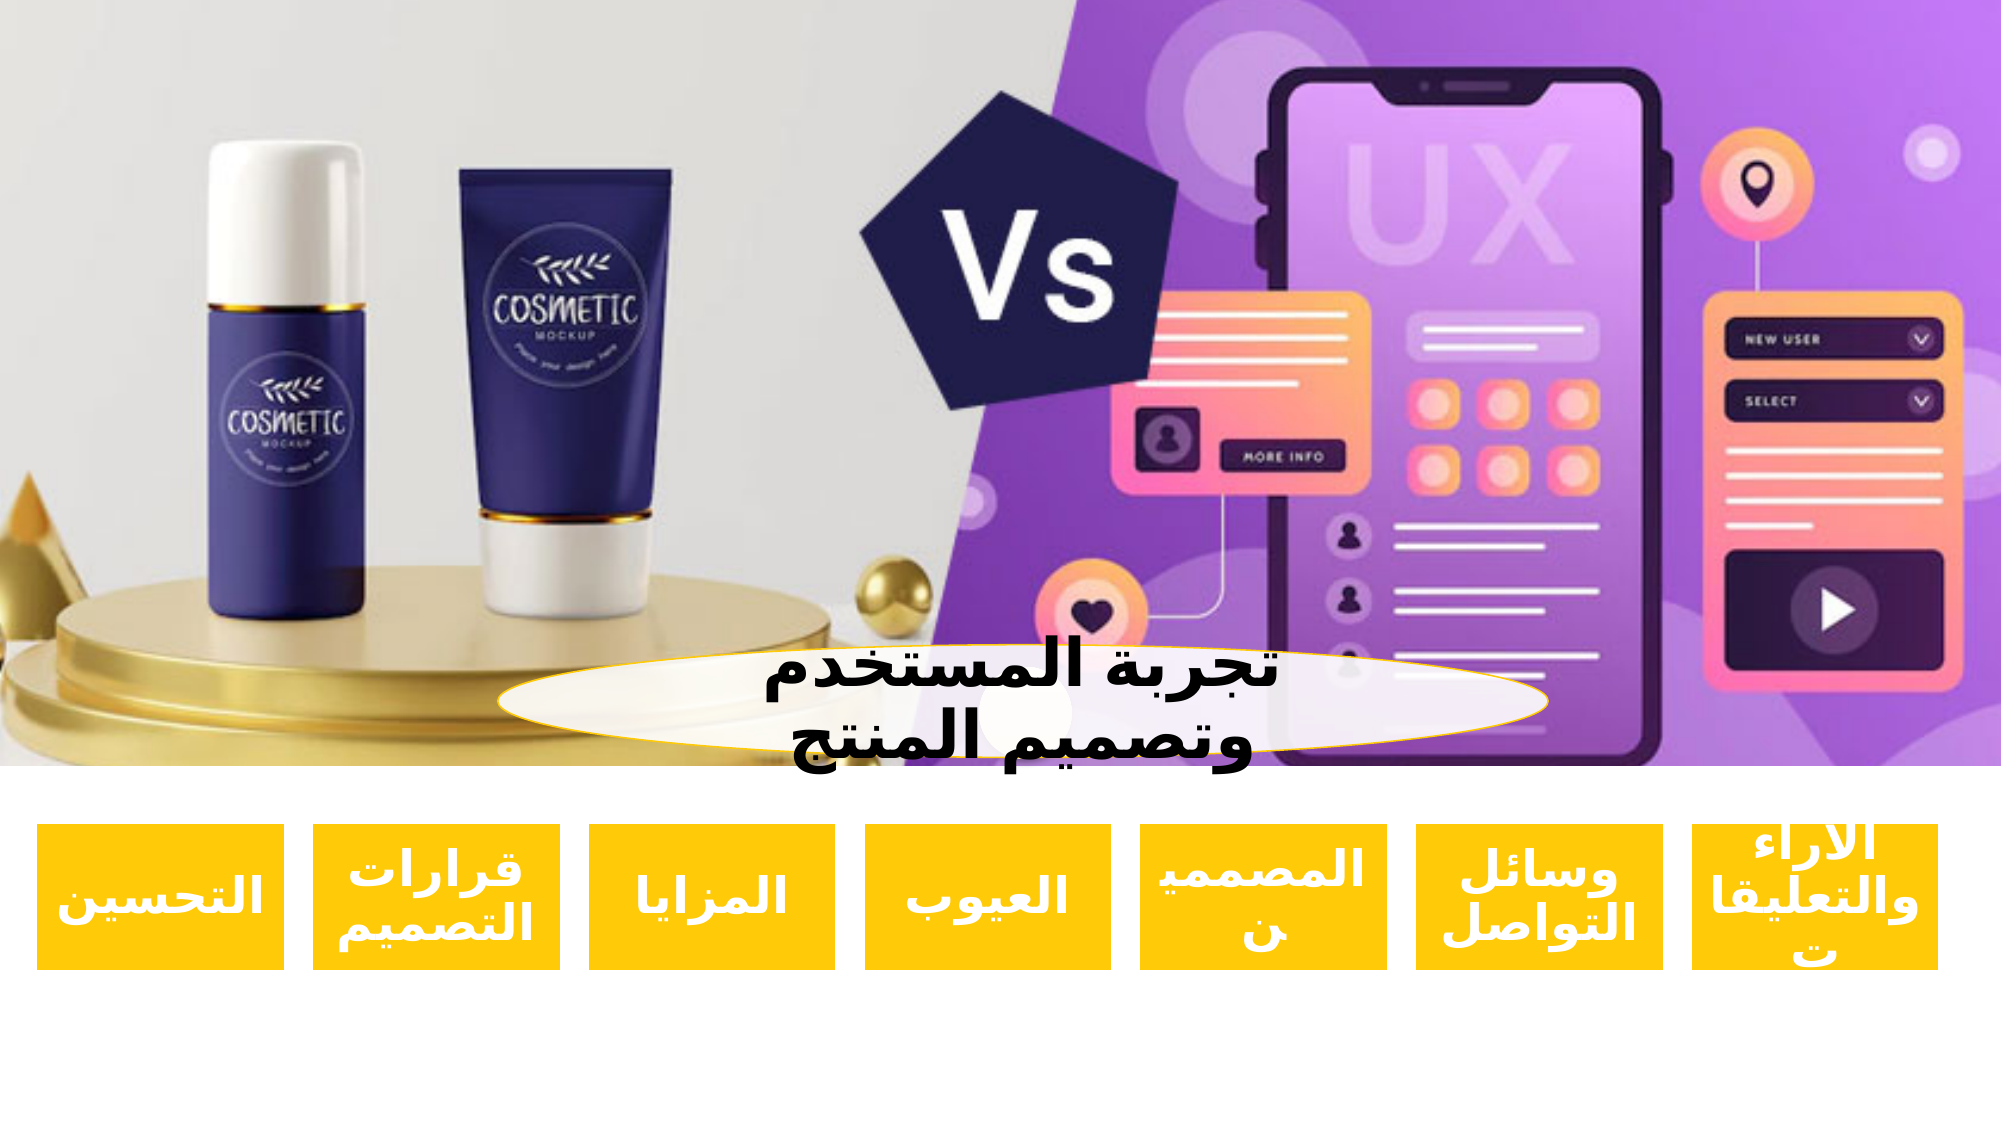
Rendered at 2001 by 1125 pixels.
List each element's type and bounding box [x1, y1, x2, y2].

text_box [431, 640, 1620, 786]
picture [0, 0, 2001, 766]
text_box [33, 746, 1943, 1048]
